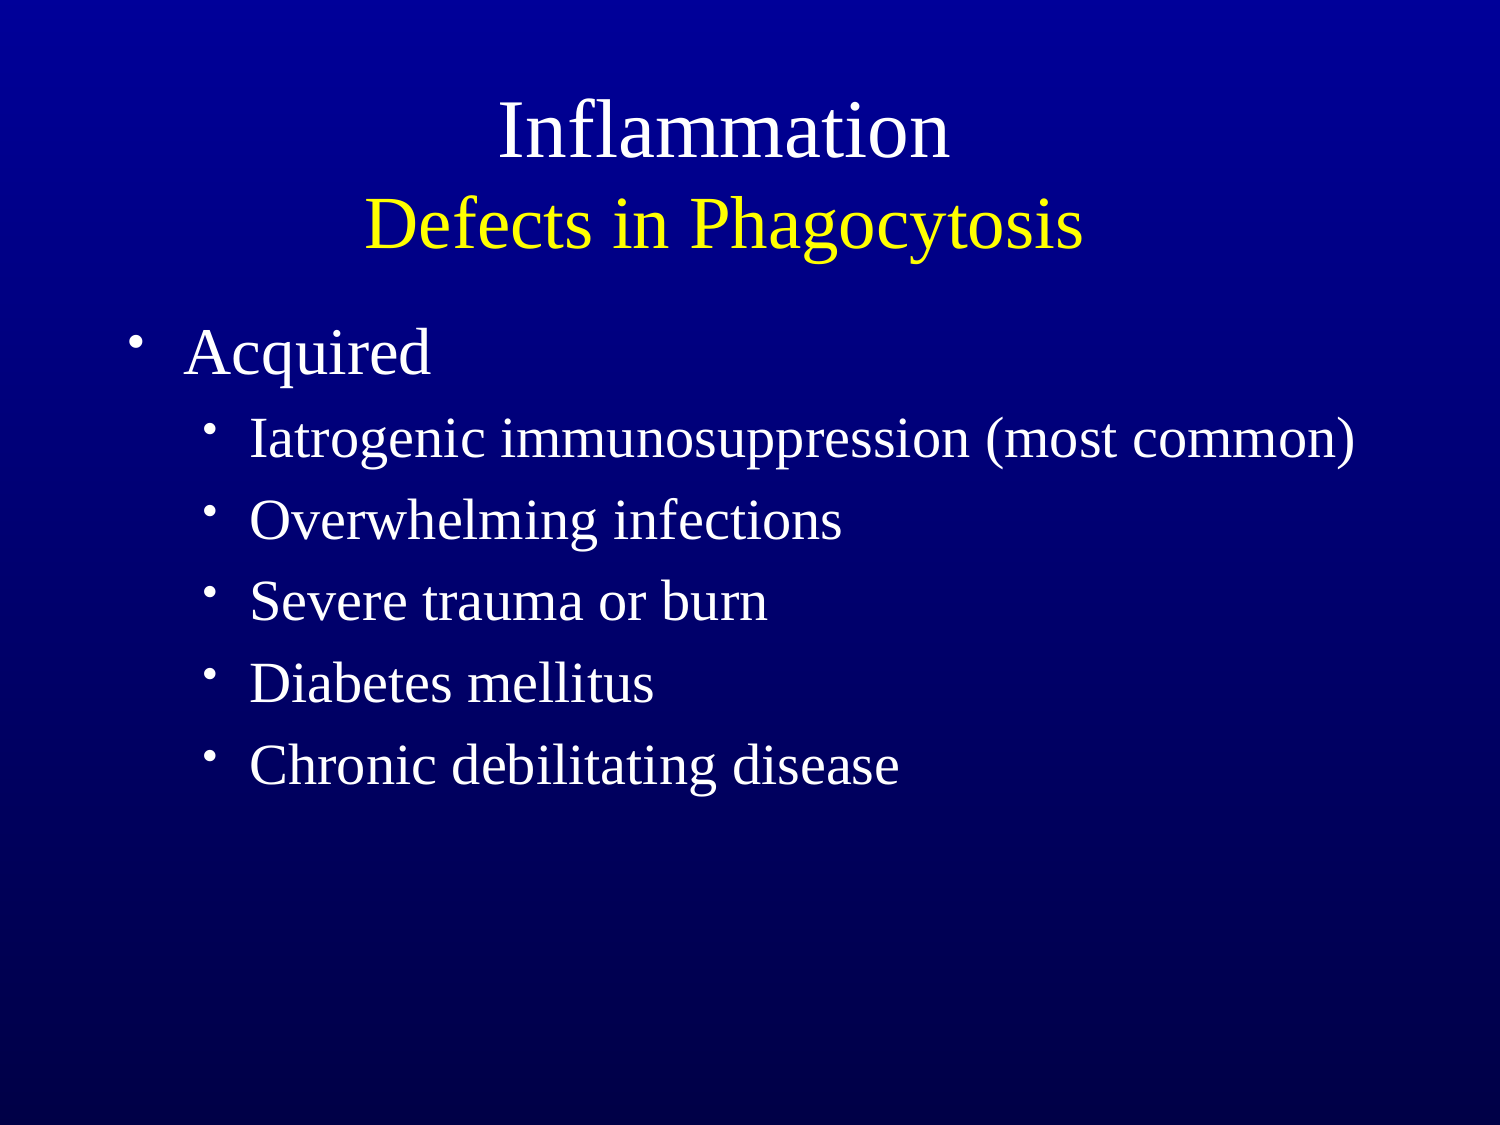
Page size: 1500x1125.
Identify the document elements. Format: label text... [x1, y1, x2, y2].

title Inflammation Defects in Phagocytosis [87, 75, 1363, 263]
text_box [44, 350, 1425, 988]
text_box [50, 99, 1500, 282]
list Acquired Iatrogenic immunosuppression (most common) Overwhelming infections Severe trauma or burn Diabetes mellitus Chronic debilitating disease [112, 299, 1388, 975]
